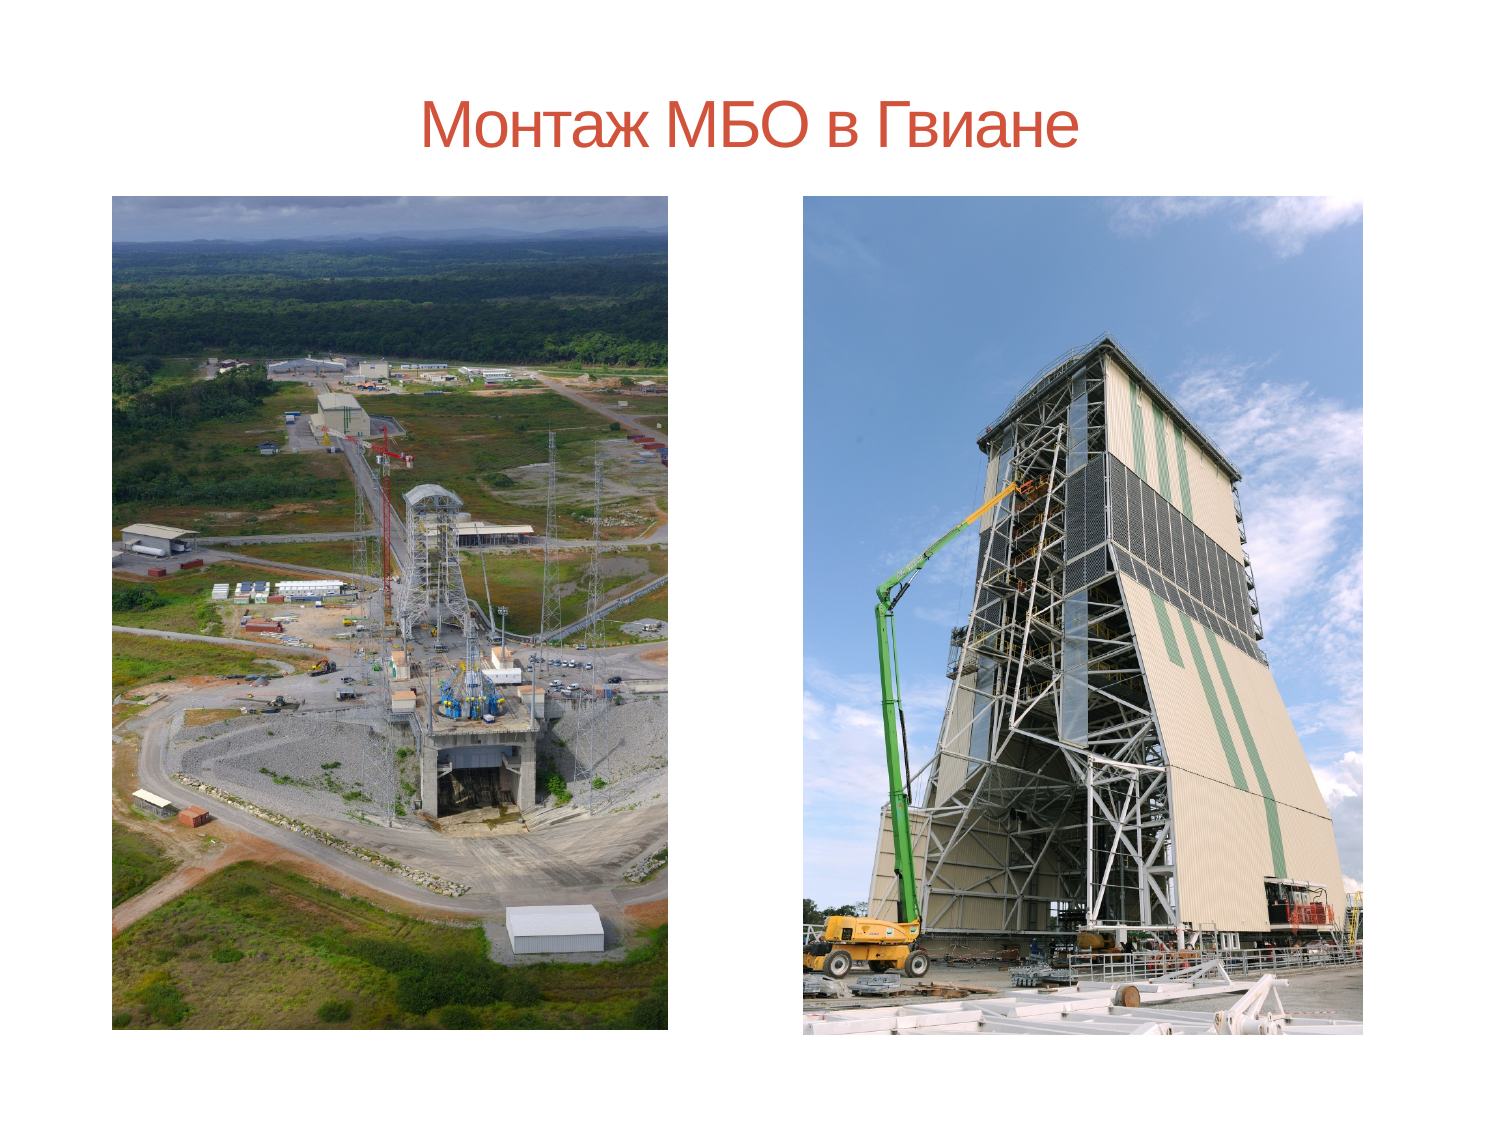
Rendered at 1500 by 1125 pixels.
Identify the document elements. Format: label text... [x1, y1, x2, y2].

picture [803, 195, 1363, 1036]
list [111, 195, 668, 1030]
title Монтаж МБО в Гвиане [75, 45, 1425, 197]
